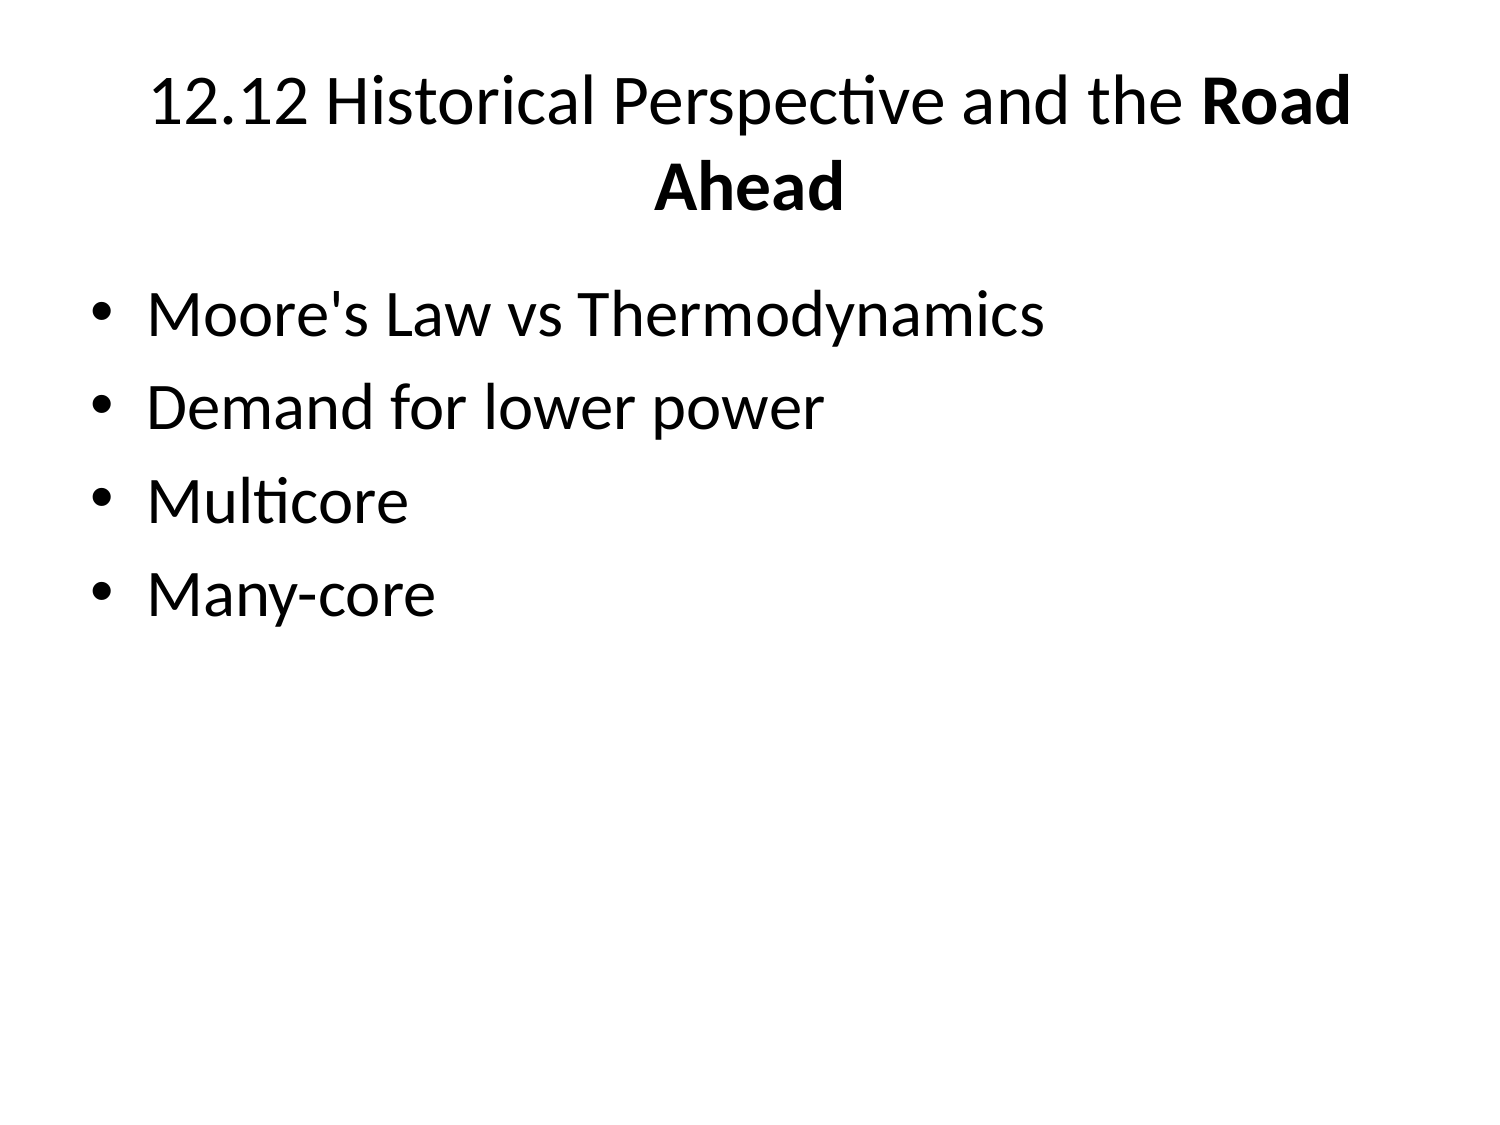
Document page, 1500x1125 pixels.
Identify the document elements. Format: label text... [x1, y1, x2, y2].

list Moore's Law vs Thermodynamics Demand for lower power Multicore Many-core [75, 262, 1425, 1005]
title 12.12 Historical Perspective and the Road Ahead [75, 45, 1425, 233]
